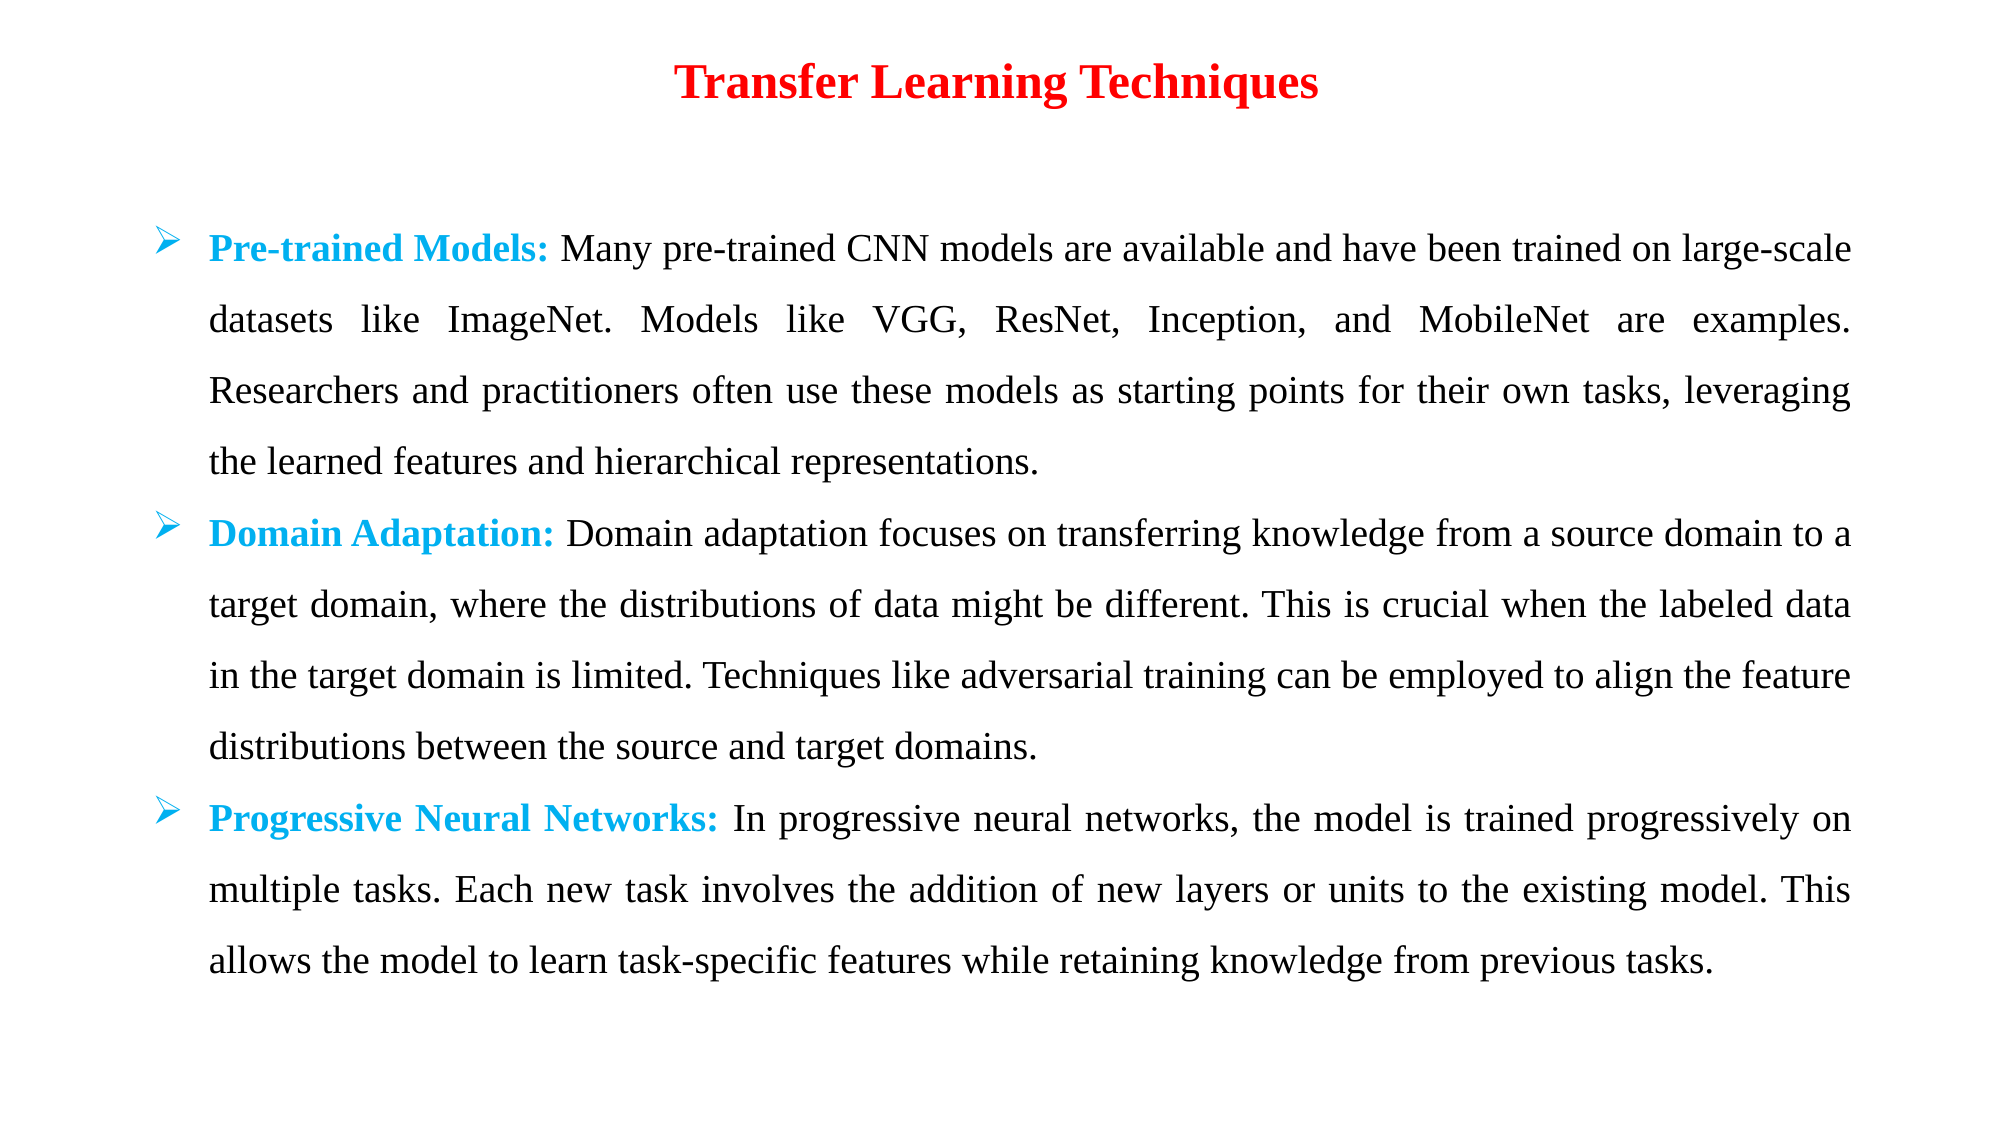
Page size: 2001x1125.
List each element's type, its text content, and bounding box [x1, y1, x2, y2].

subtitle Pre-trained Models: Many pre-trained CNN models are available and have been trained on large-scale datasets like ImageNet. Models like VGG, ResNet, Inception, and MobileNet are examples. Researchers and practitioners often use these models as starting points for their own tasks, leveraging the learned features and hierarchical representations. Domain Adaptation: Domain adaptation focuses on transferring knowledge from a source domain to a target domain, where the distributions of data might be different. This is crucial when the labeled data in the target domain is limited. Techniques like adversarial training can be employed to align the feature distributions between the source and target domains. Progressive Neural Networks: In progressive neural networks, the model is trained progressively on multiple tasks. Each new task involves the addition of new layers or units to the existing model. This allows the model to learn task-specific features while retaining knowledge from previous tasks. [137, 190, 1869, 1017]
text_box Transfer Learning Techniques [137, 47, 1869, 133]
